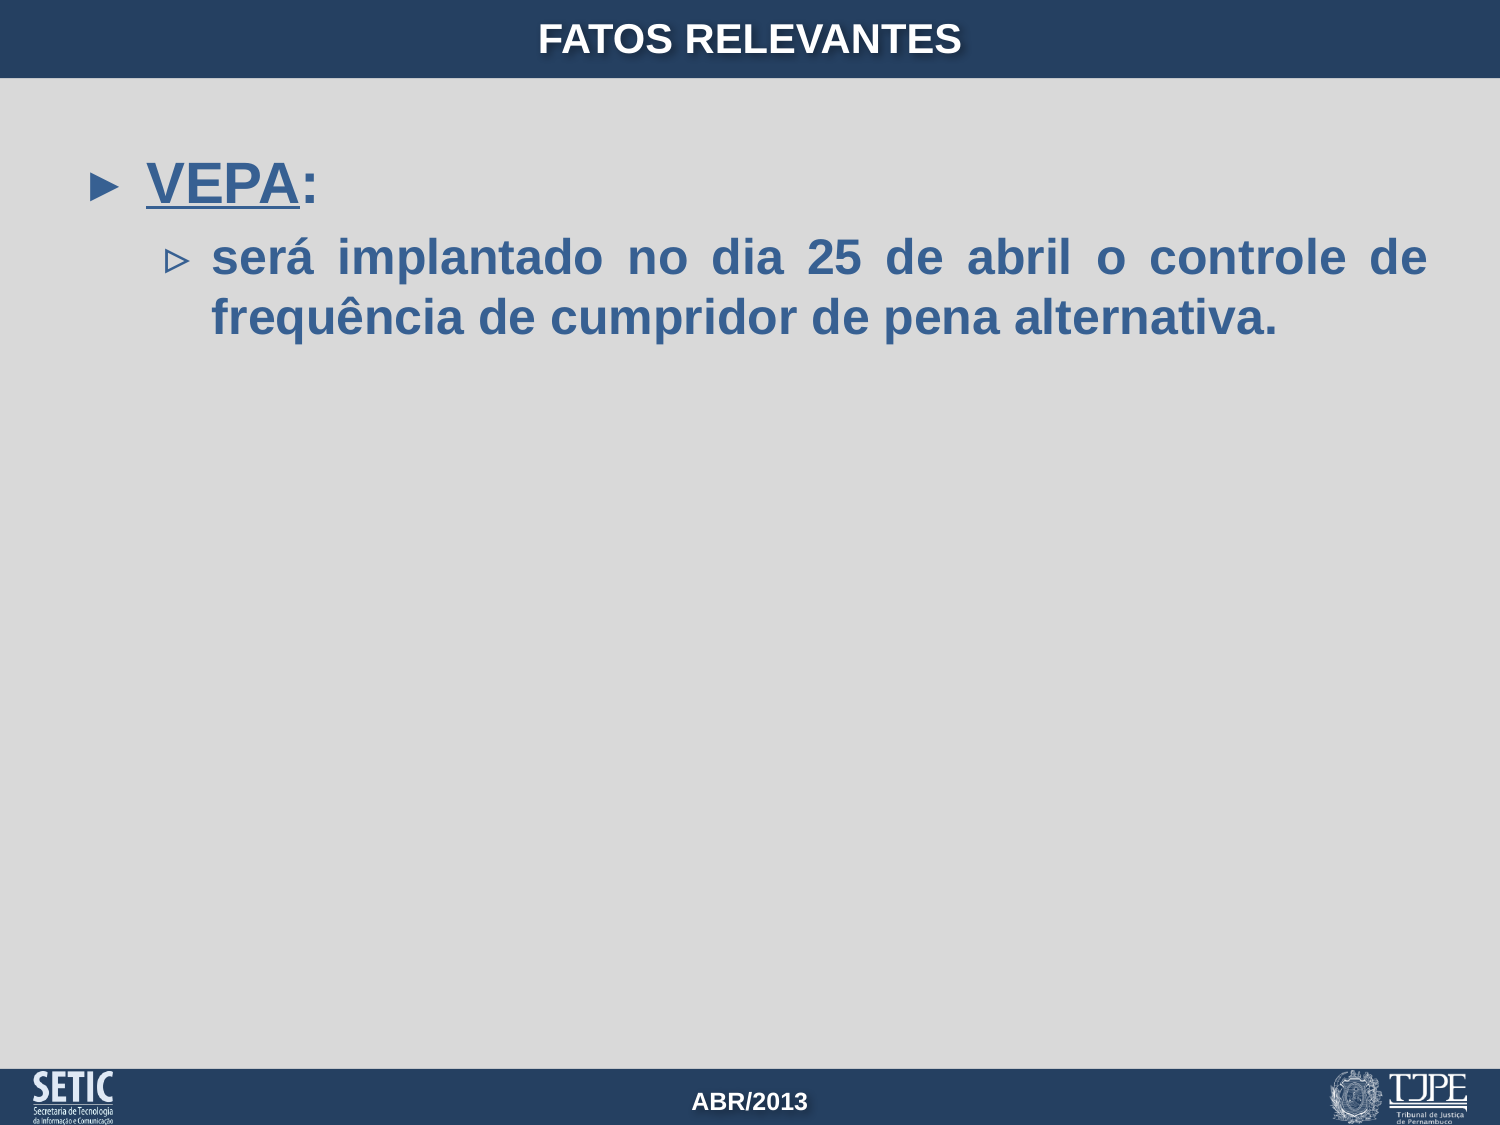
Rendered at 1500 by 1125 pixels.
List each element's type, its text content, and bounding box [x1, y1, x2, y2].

picture [1329, 1070, 1467, 1124]
list VEPA: será implantado no dia 25 de abril o controle de frequência de cumpridor de pena alternativa. [75, 137, 1444, 1071]
text_box Fatos relevantes [0, 0, 1500, 79]
